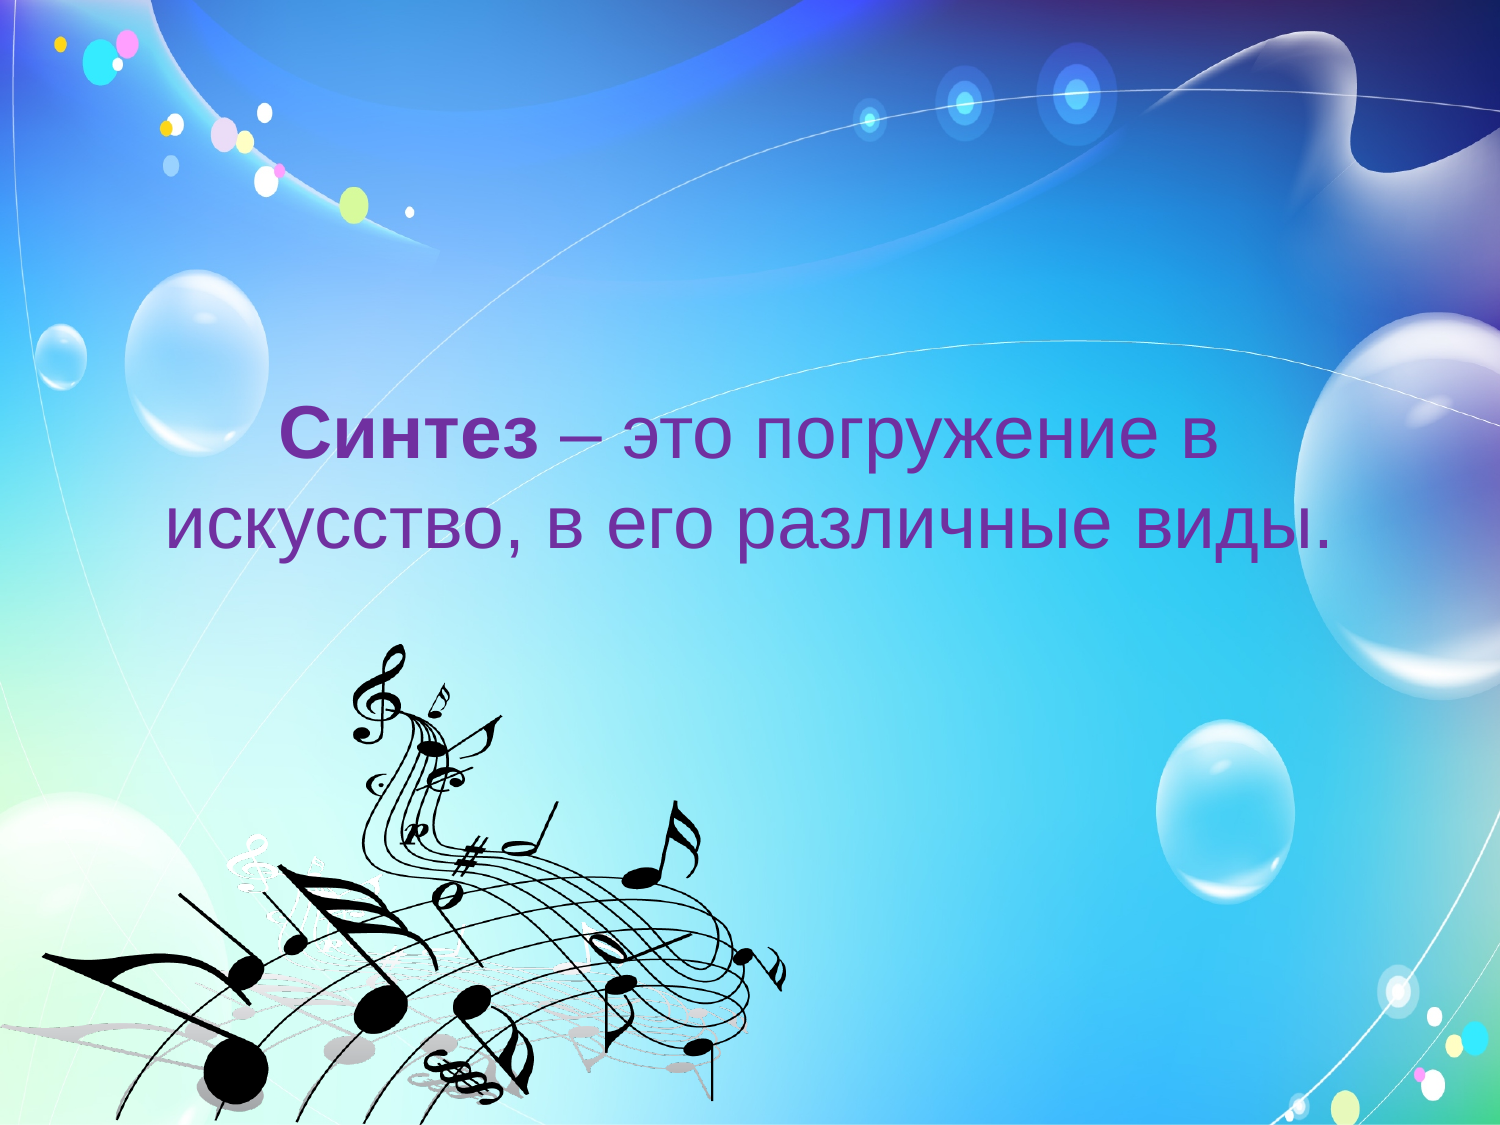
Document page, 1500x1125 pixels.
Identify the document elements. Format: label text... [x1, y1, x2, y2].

picture [0, 0, 1500, 1125]
title Синтез – это погружение в искусство, в его различные виды. [74, 44, 1426, 903]
